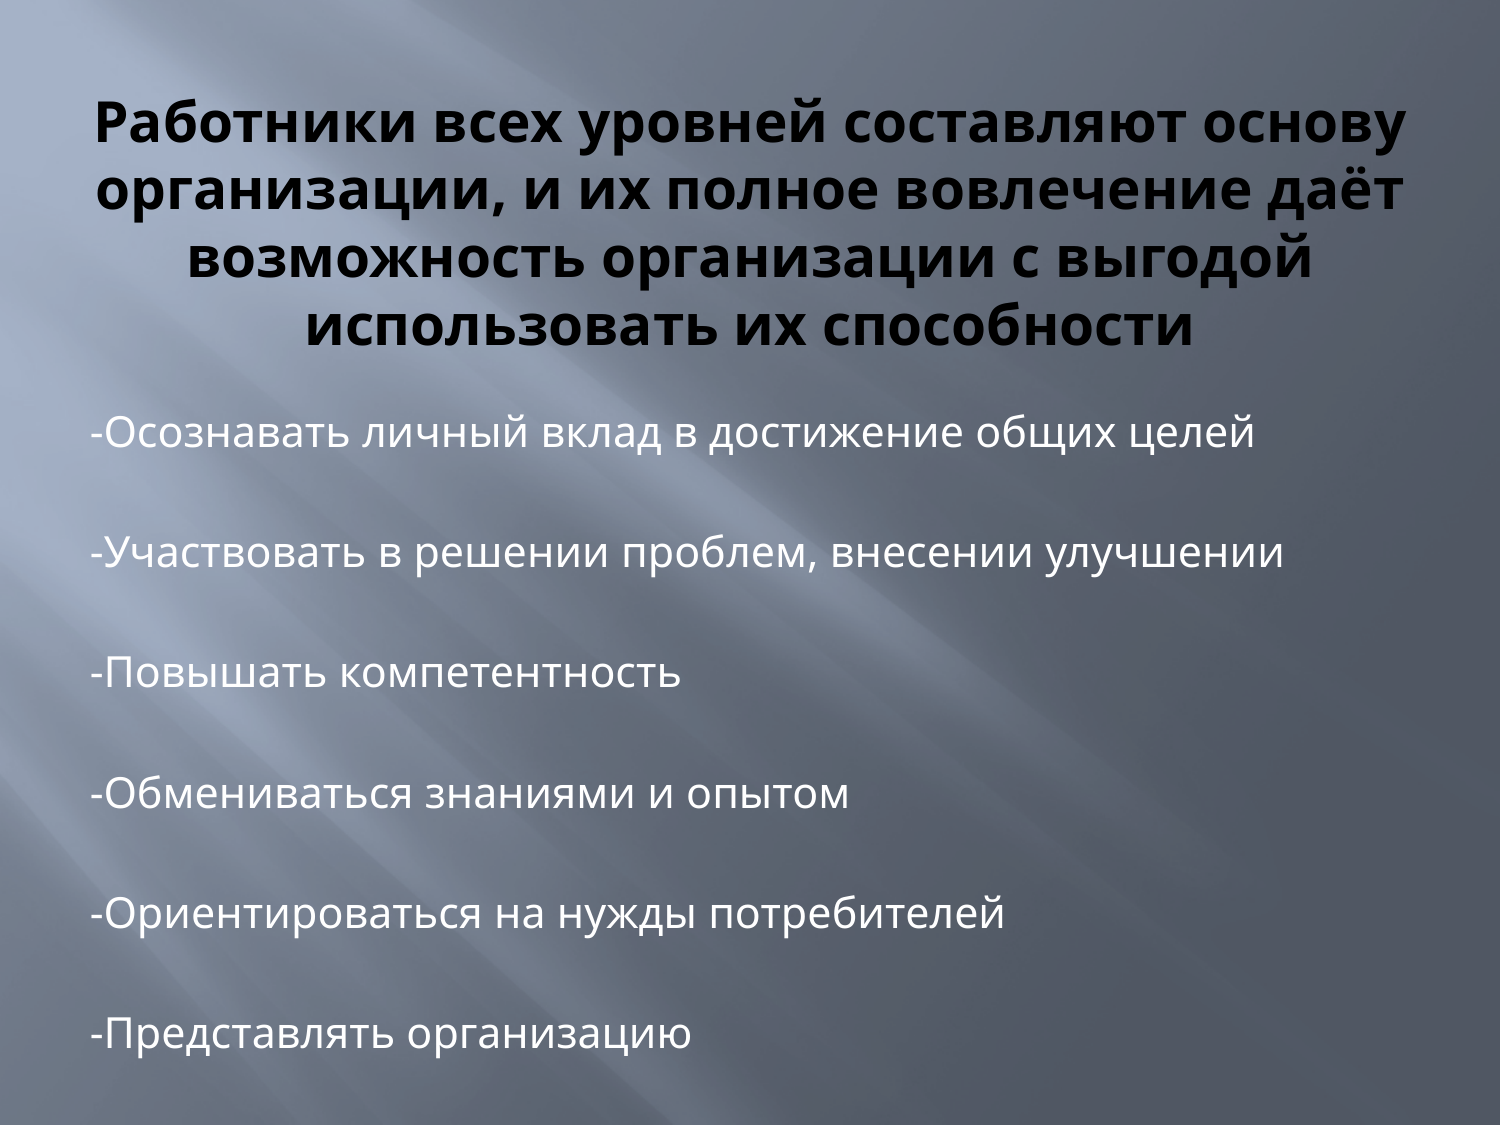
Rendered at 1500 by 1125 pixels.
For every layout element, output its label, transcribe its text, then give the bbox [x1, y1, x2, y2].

list -Осознавать личный вклад в достижение общих целей -Участвовать в решении проблем, внесении улучшении -Повышать компетентность -Обмениваться знаниями и опытом -Ориентироваться на нужды потребителей -Представлять организацию [75, 397, 1425, 1071]
title Работники всех уровней составляют основу организации, и их полное вовлечение даёт возможность организации с выгодой использовать их способности [75, 45, 1425, 397]
